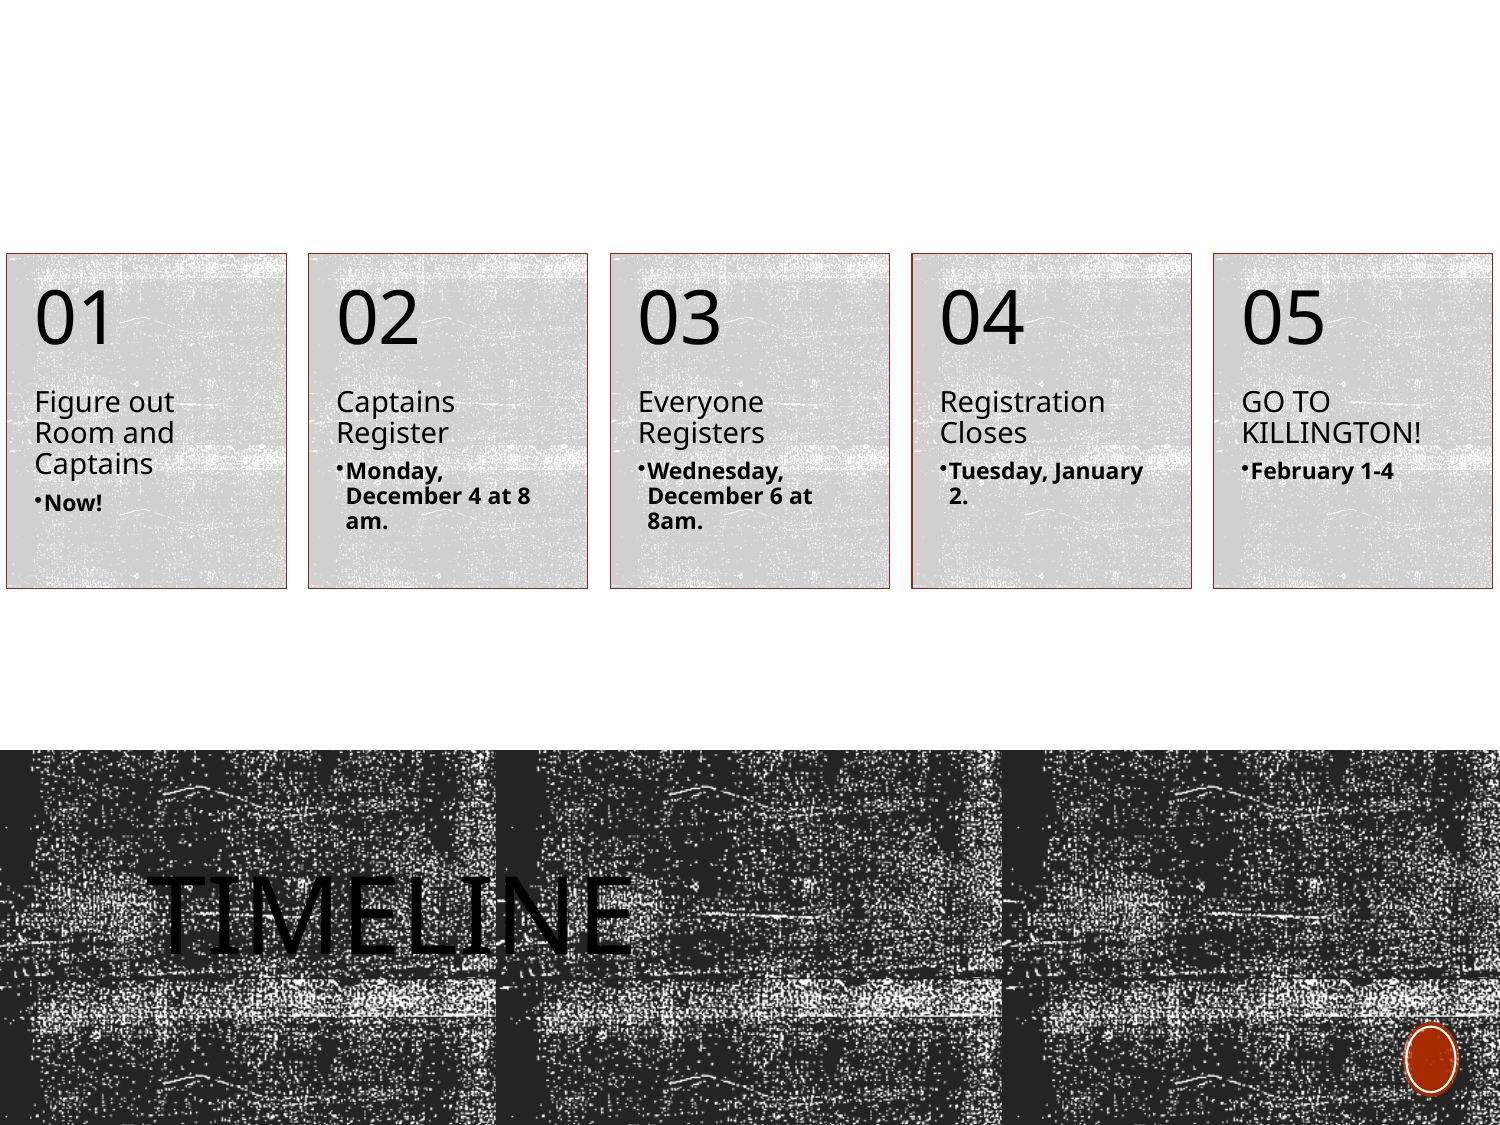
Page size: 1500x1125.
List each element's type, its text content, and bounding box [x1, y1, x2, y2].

text_box [0, 749, 1500, 1125]
title Timeline [131, 794, 1370, 1045]
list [7, 73, 1493, 768]
text_box [0, 0, 1500, 749]
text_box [1404, 1023, 1458, 1097]
